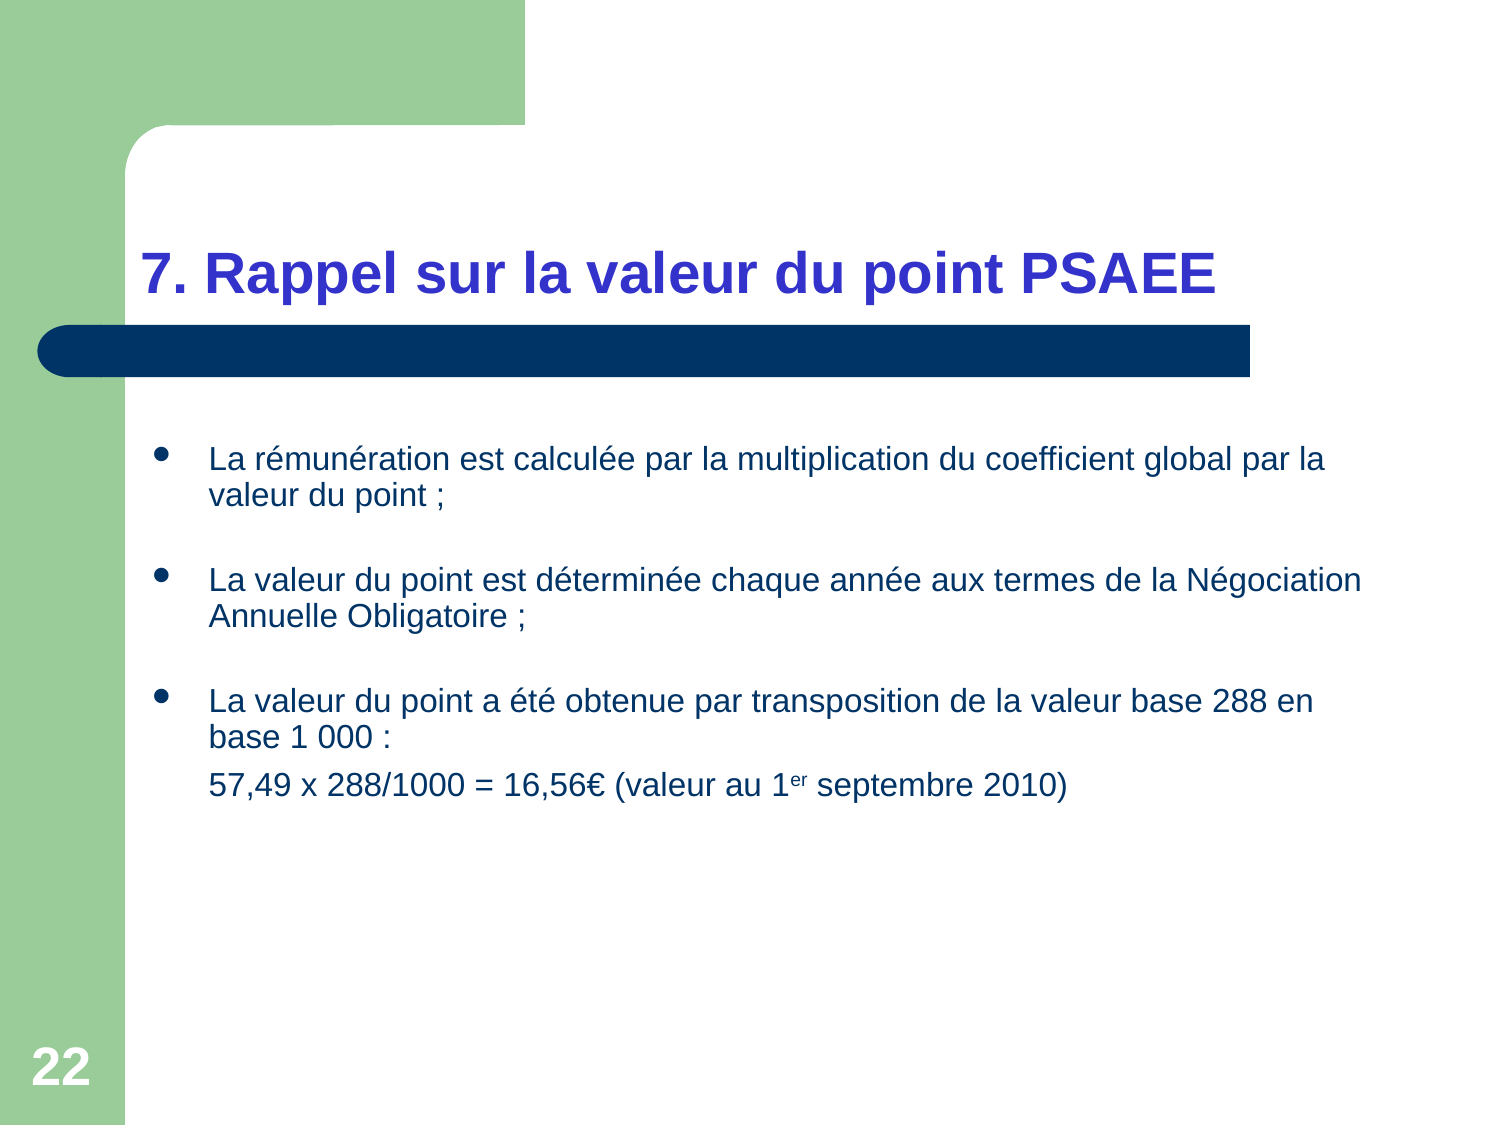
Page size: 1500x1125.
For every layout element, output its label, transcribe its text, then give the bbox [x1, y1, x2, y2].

text_box La rémunération est calculée par la multiplication du coefficient global par la valeur du point ; La valeur du point est déterminée chaque année aux termes de la Négociation Annuelle Obligatoire ; La valeur du point a été obtenue par transposition de la valeur base 288 en base 1 000 : 57,49 x 288/1000 = 16,56€ (valeur au 1er septembre 2010) [137, 387, 1400, 999]
title 7. Rappel sur la valeur du point PSAEE [124, 109, 1426, 313]
slide_number 22 [13, 1023, 111, 1105]
